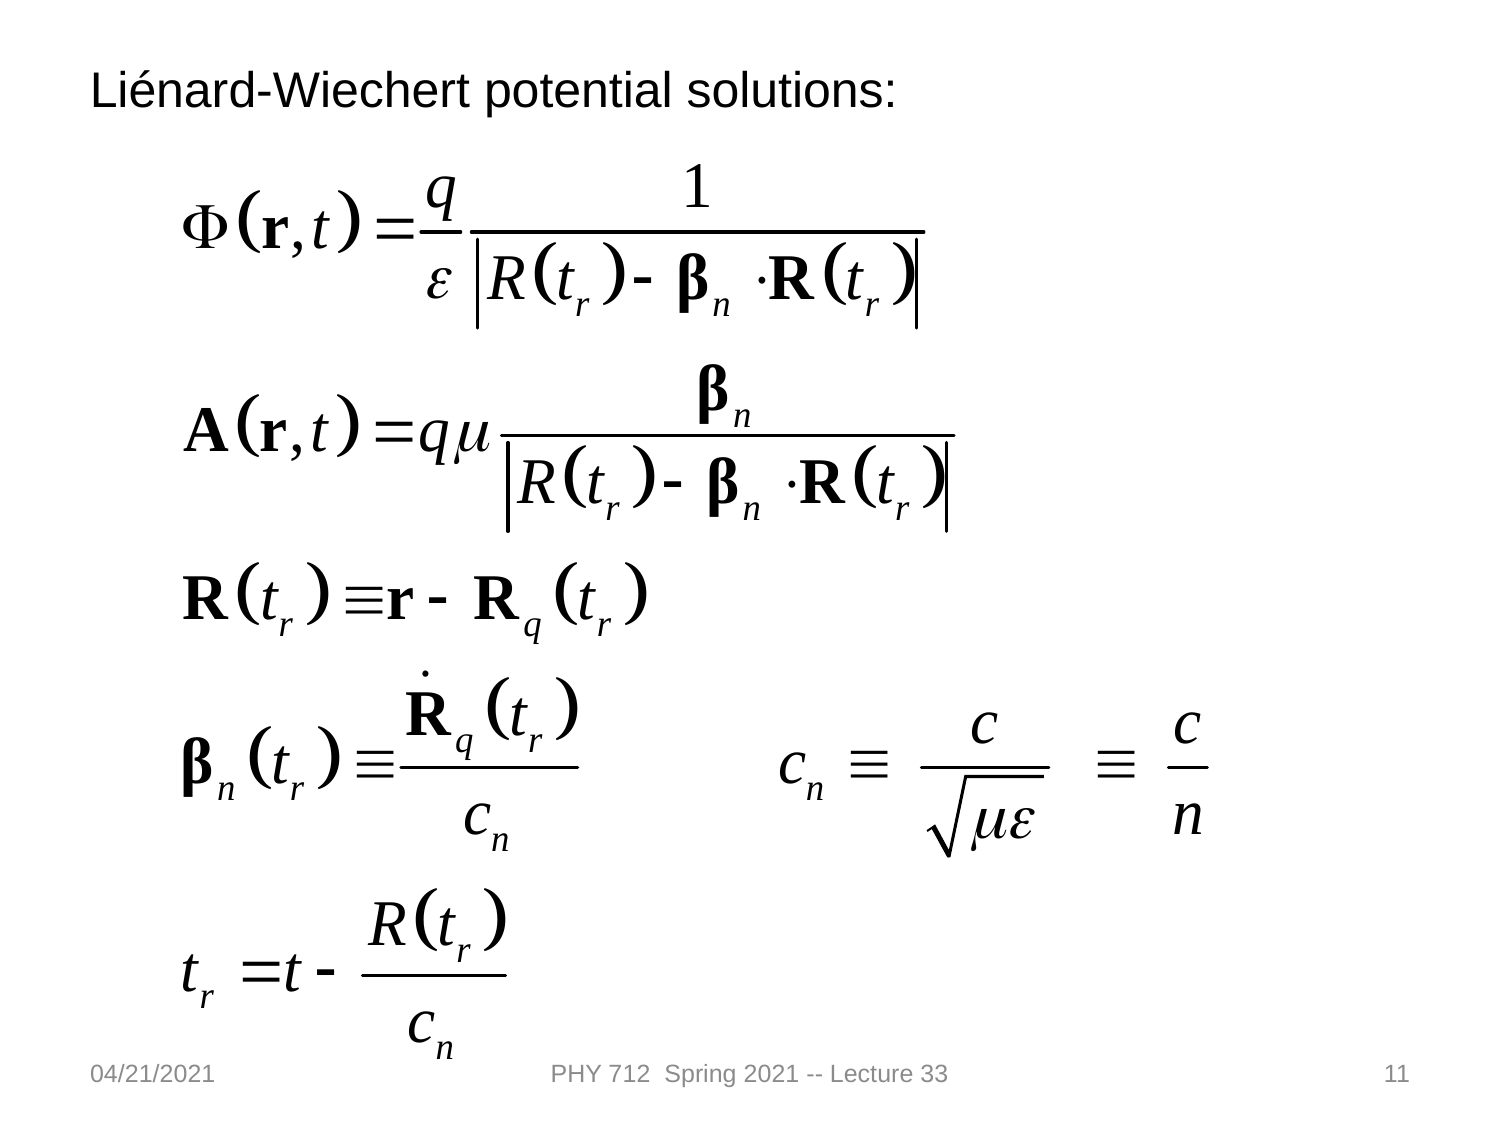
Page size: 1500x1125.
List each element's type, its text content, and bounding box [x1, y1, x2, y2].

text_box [176, 148, 1215, 1069]
slide_number 11 [1074, 1042, 1425, 1103]
text_box Liénard-Wiechert potential solutions: [75, 49, 1375, 125]
footer PHY 712 Spring 2021 -- Lecture 33 [512, 1077, 988, 1103]
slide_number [75, 1042, 425, 1103]
